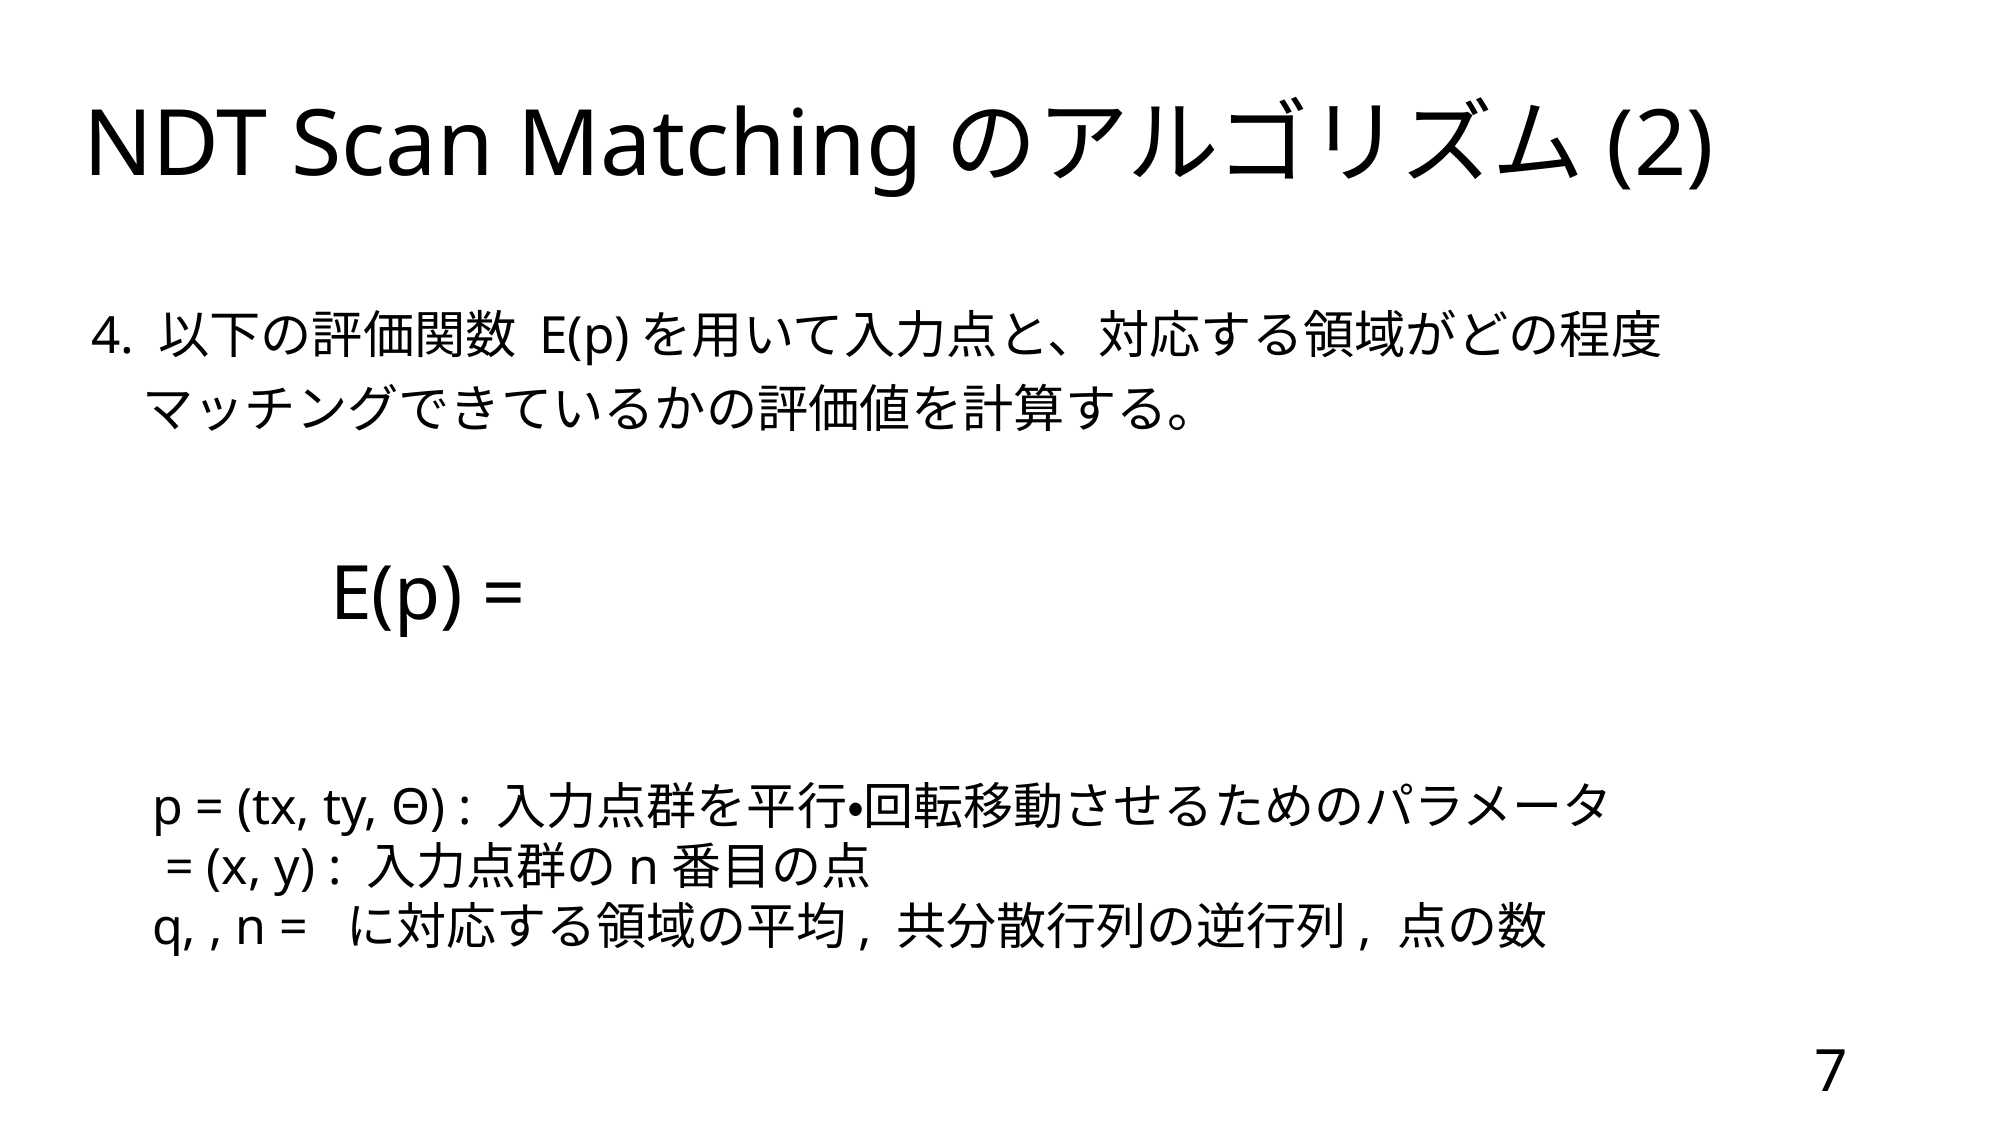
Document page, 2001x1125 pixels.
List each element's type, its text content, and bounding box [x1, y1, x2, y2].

list 4. 以下の評価関数 E(p)を用いて入力点と、対応する領域がどの程度 マッチングできているかの評価値を計算する。 [76, 302, 1802, 480]
slide_number 7 [1412, 1042, 1863, 1103]
title NDT Scan Matchingのアルゴリズム(2) [44, 37, 1770, 255]
